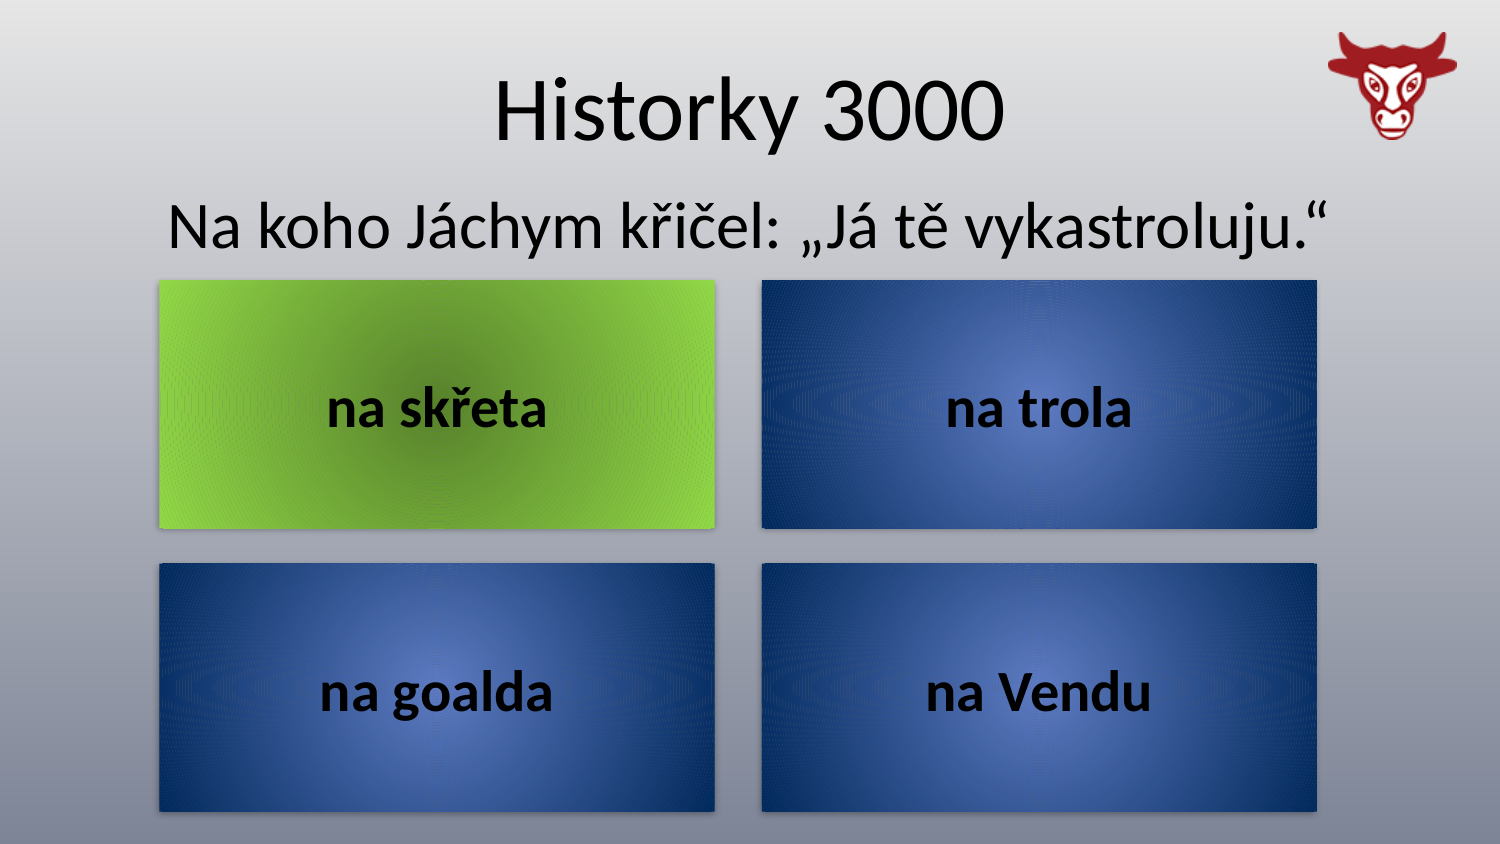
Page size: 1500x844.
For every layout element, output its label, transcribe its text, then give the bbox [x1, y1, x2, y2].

text_box na Vendu [761, 563, 1317, 812]
text_box na trola [761, 280, 1317, 529]
list Na koho Jáchym křičel: „Já tě vykastroluju.“ [75, 161, 1425, 281]
picture [1328, 31, 1457, 141]
text_box na goalda [159, 563, 715, 812]
text_box na skřeta [159, 280, 715, 529]
title Historky 3000 [75, 33, 1425, 161]
